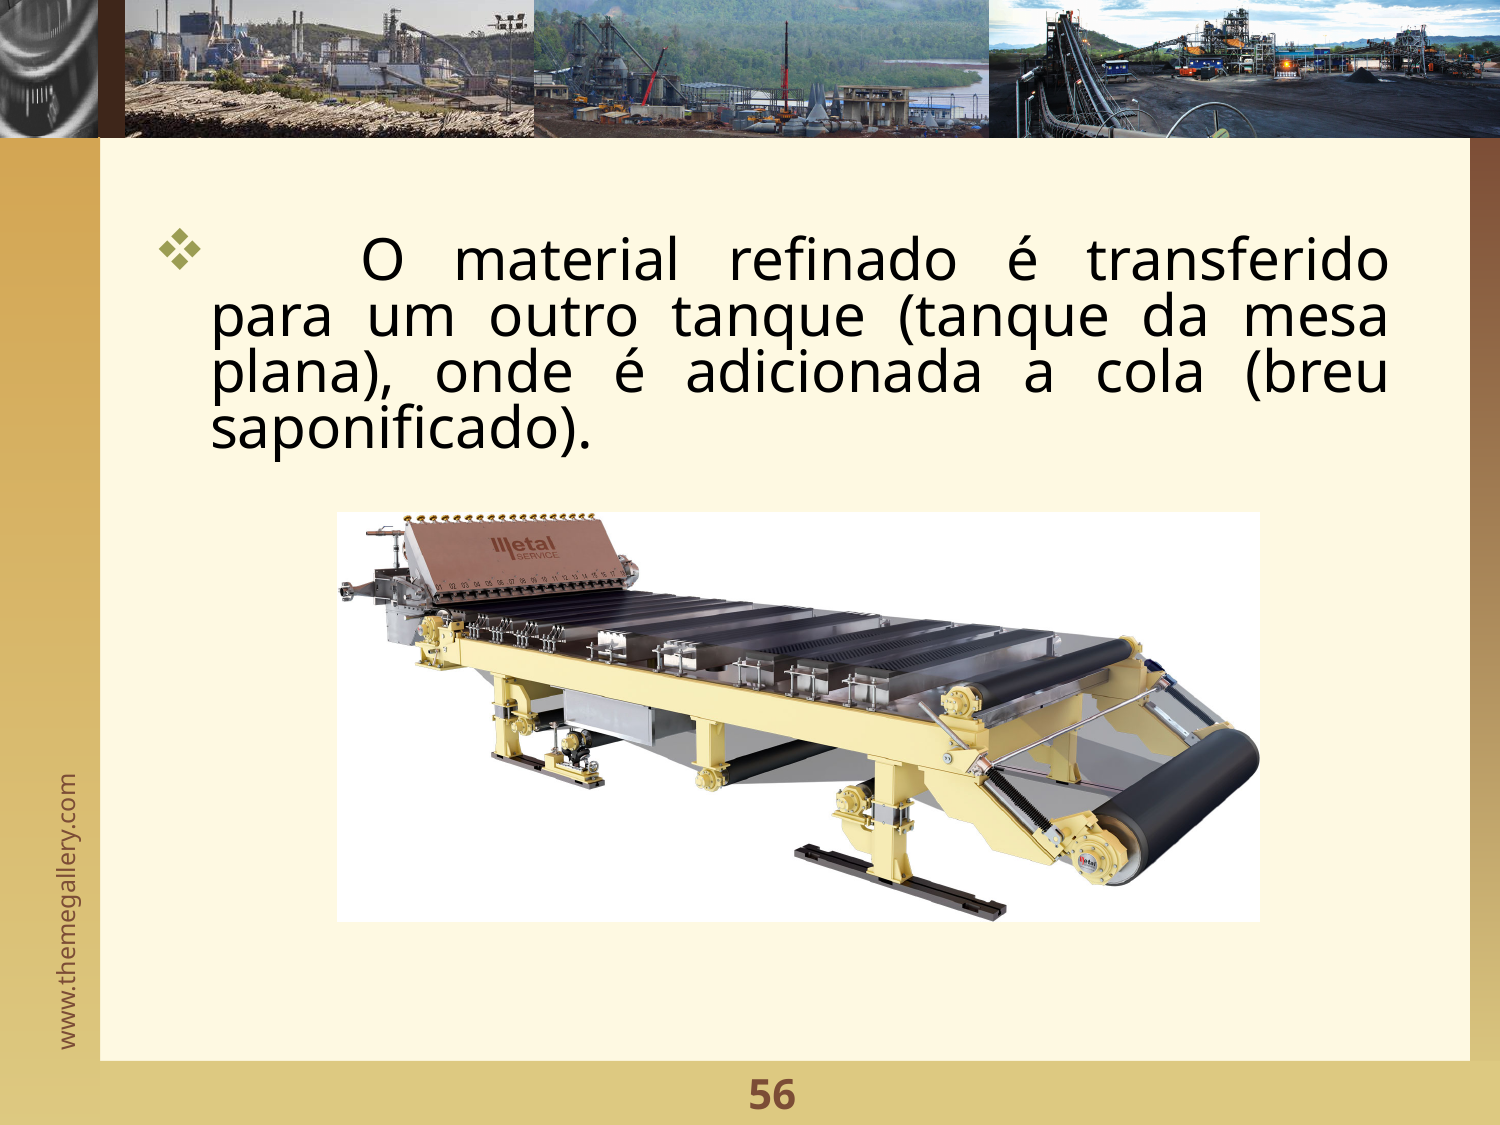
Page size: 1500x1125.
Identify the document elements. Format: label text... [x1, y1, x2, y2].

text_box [124, 0, 1500, 138]
list O material refinado é transferido para um outro tanque (tanque da mesa plana), onde é adicionada a cola (breu saponificado). [138, 228, 1406, 1025]
slide_number 56 [597, 1059, 948, 1113]
picture [0, 0, 98, 138]
picture [337, 512, 1260, 922]
